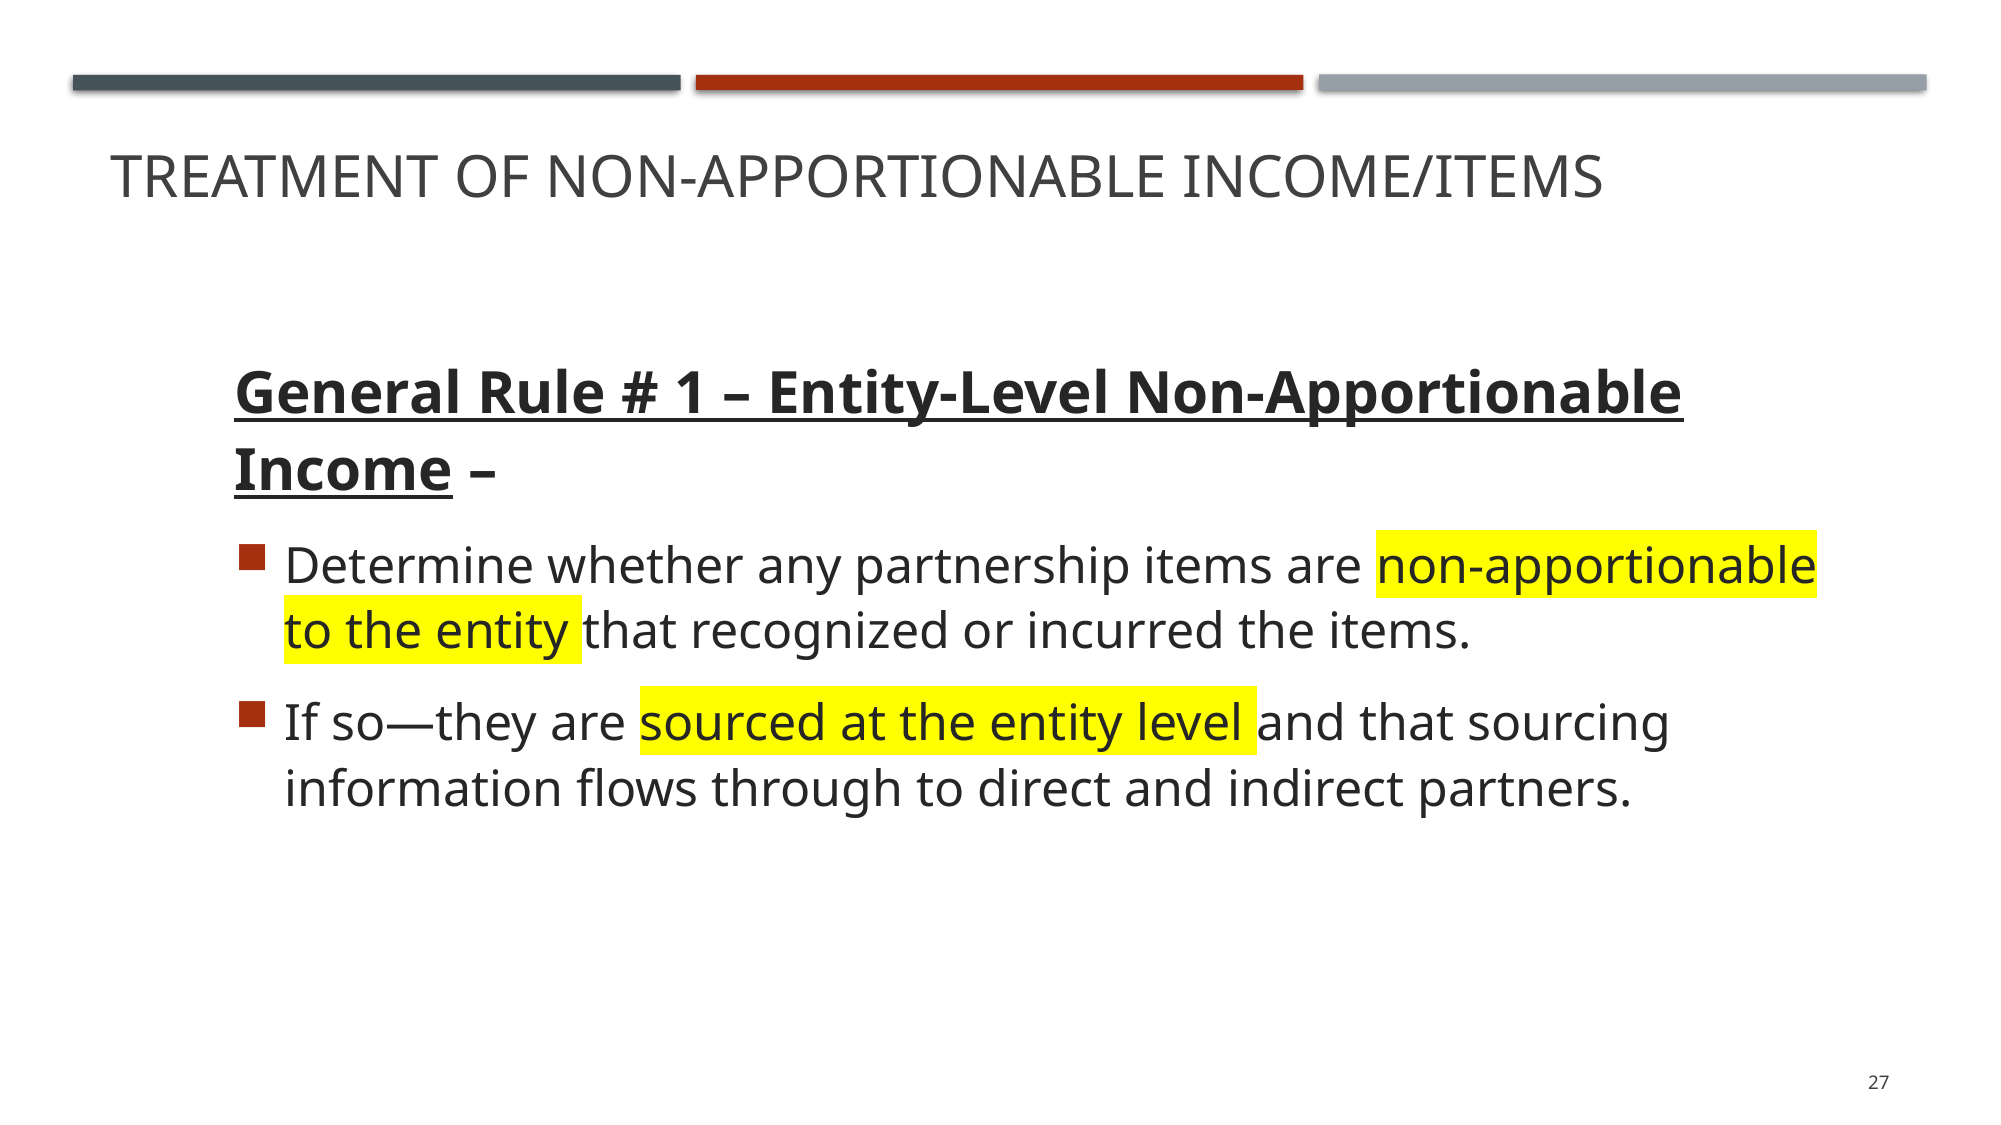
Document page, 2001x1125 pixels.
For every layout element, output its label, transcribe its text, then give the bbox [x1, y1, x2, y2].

slide_number 27 [1732, 1053, 1905, 1114]
title Treatment of Non-Apportionable Income/Items [95, 97, 1905, 217]
list General Rule # 1 – Entity-Level Non-Apportionable Income – Determine whether any partnership items are non-apportionable to the entity that recognized or incurred the items. If so—they are sourced at the entity level and that sourcing information flows through to direct and indirect partners. [219, 217, 1874, 1022]
